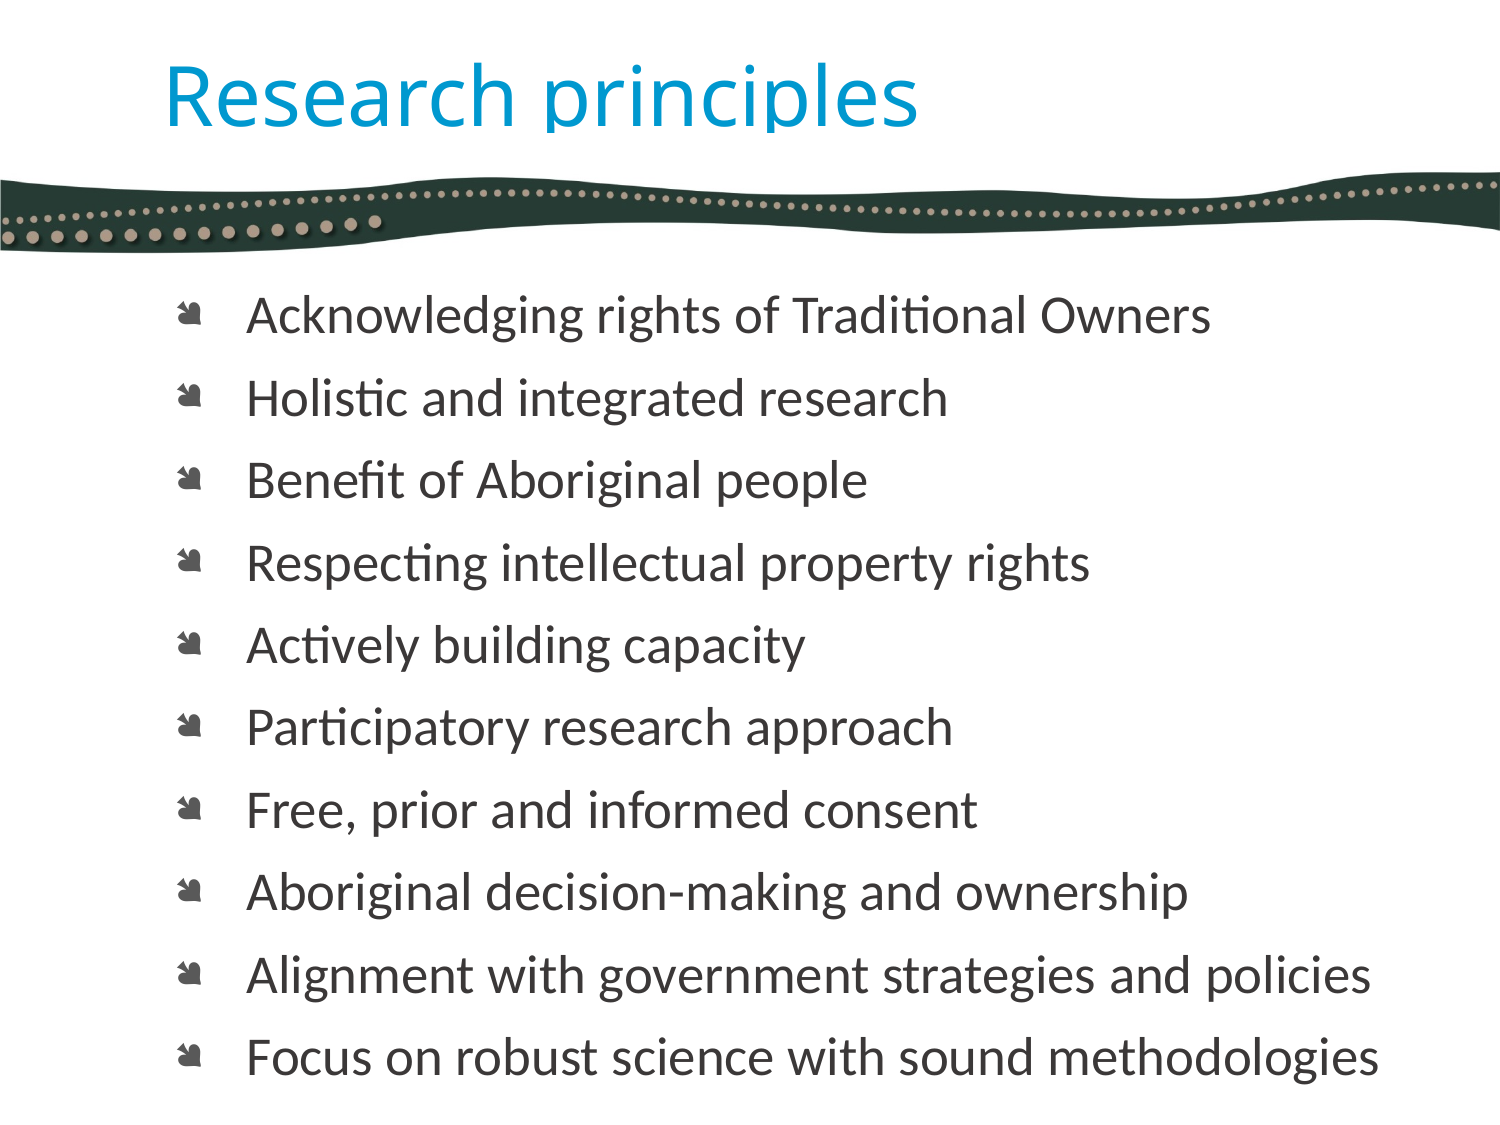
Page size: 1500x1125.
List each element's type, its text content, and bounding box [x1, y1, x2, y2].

picture [0, 133, 1500, 279]
text_box Research principles [147, 16, 1319, 133]
list Acknowledging rights of Traditional Owners Holistic and integrated research Benefit of Aboriginal people Respecting intellectual property rights Actively building capacity Participatory research approach Free, prior and informed consent Aboriginal decision-making and ownership Alignment with government strategies and policies Focus on robust science with sound methodologies [159, 279, 1424, 1106]
